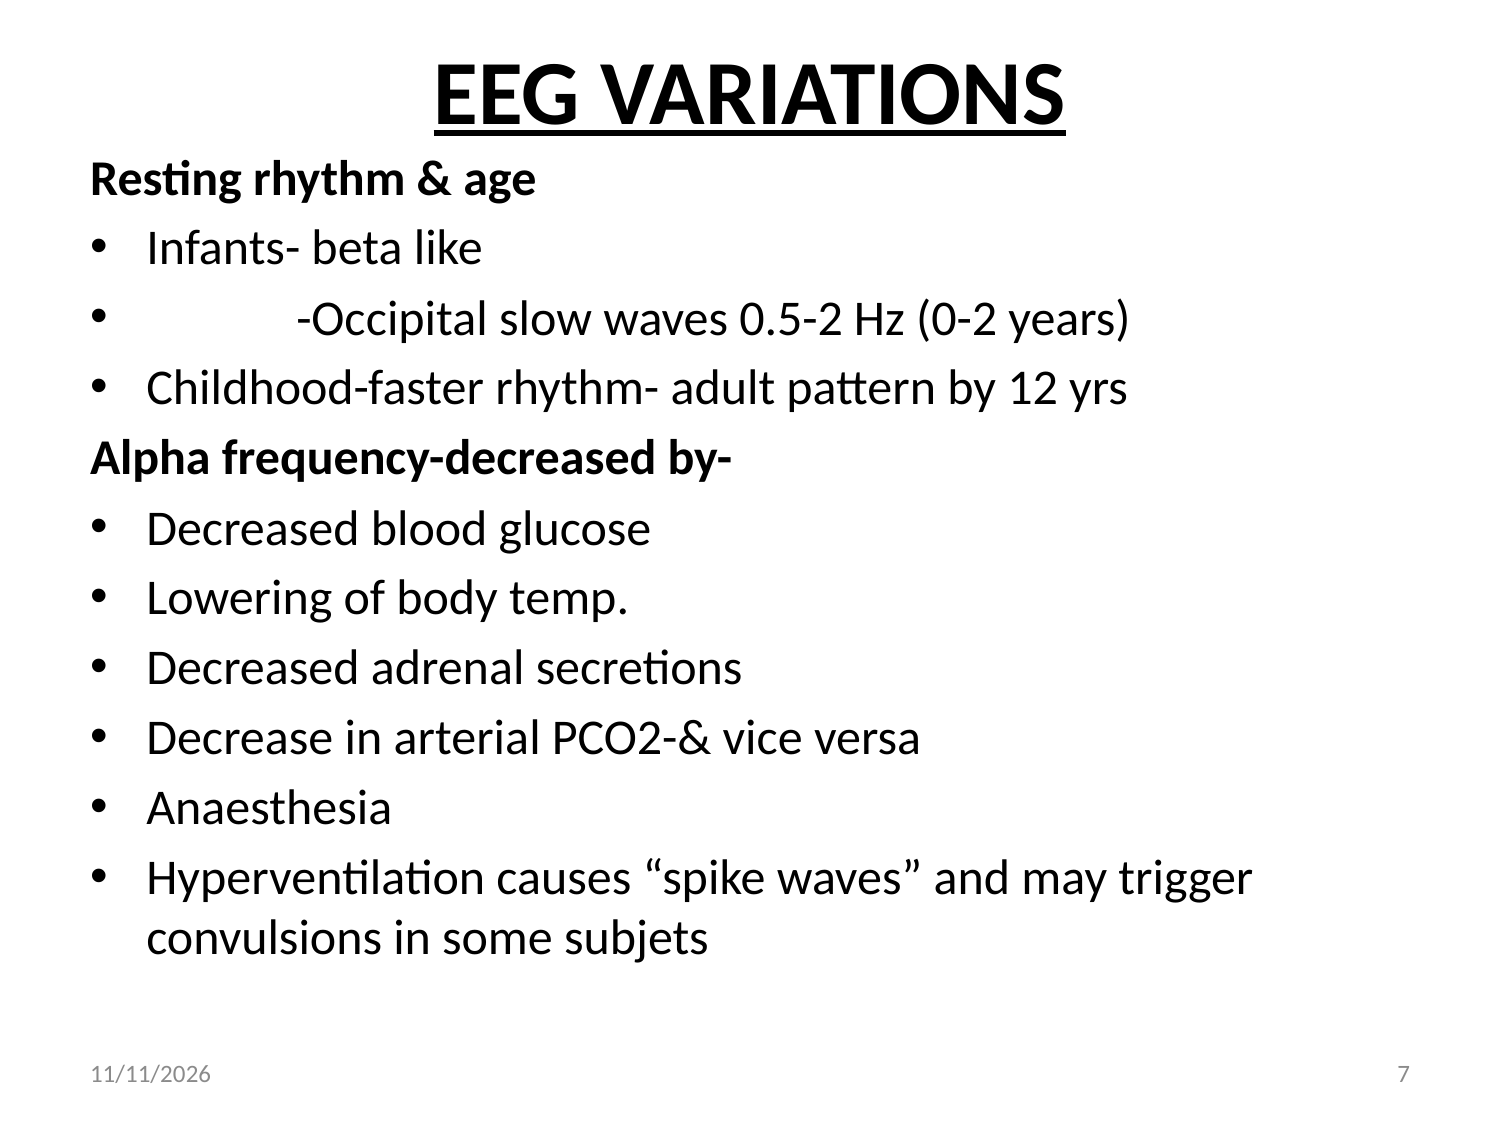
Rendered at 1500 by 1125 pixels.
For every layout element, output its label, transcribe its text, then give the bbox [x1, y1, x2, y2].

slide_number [75, 1042, 425, 1103]
title EEG VARIATIONS [75, 0, 1425, 137]
slide_number 7 [1074, 1042, 1425, 1103]
list Resting rhythm & age Infants- beta like -Occipital slow waves 0.5-2 Hz (0-2 years) Childhood-faster rhythm- adult pattern by 12 yrs Alpha frequency-decreased by- Decreased blood glucose Lowering of body temp. Decreased adrenal secretions Decrease in arterial PCO2-& vice versa Anaesthesia Hyperventilation causes “spike waves” and may trigger convulsions in some subjets [75, 137, 1425, 1005]
